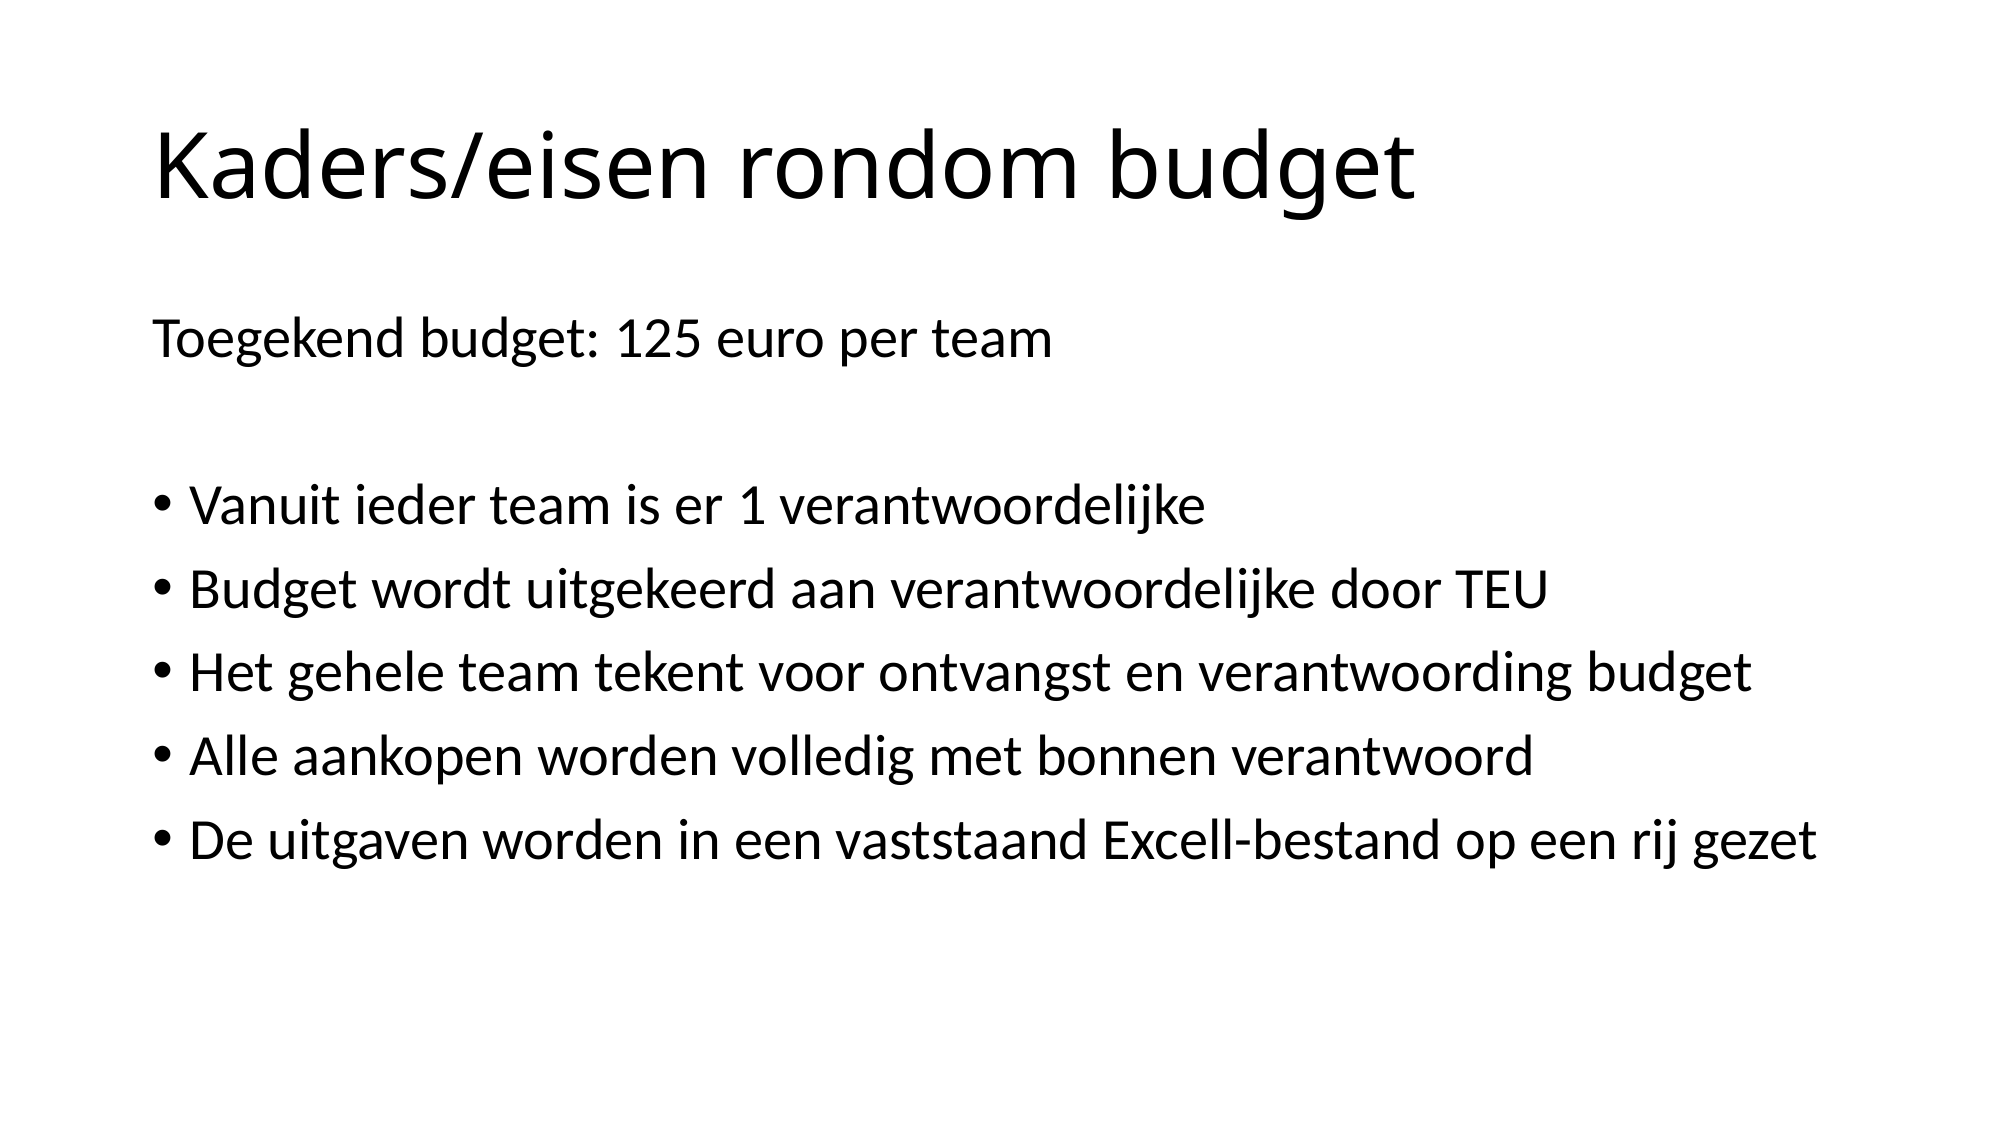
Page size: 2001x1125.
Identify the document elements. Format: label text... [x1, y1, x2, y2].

list Toegekend budget: 125 euro per team Vanuit ieder team is er 1 verantwoordelijke Budget wordt uitgekeerd aan verantwoordelijke door TEU Het gehele team tekent voor ontvangst en verantwoording budget Alle aankopen worden volledig met bonnen verantwoord De uitgaven worden in een vaststaand Excell-bestand op een rij gezet [137, 299, 1863, 1014]
title Kaders/eisen rondom budget [137, 59, 1863, 278]
